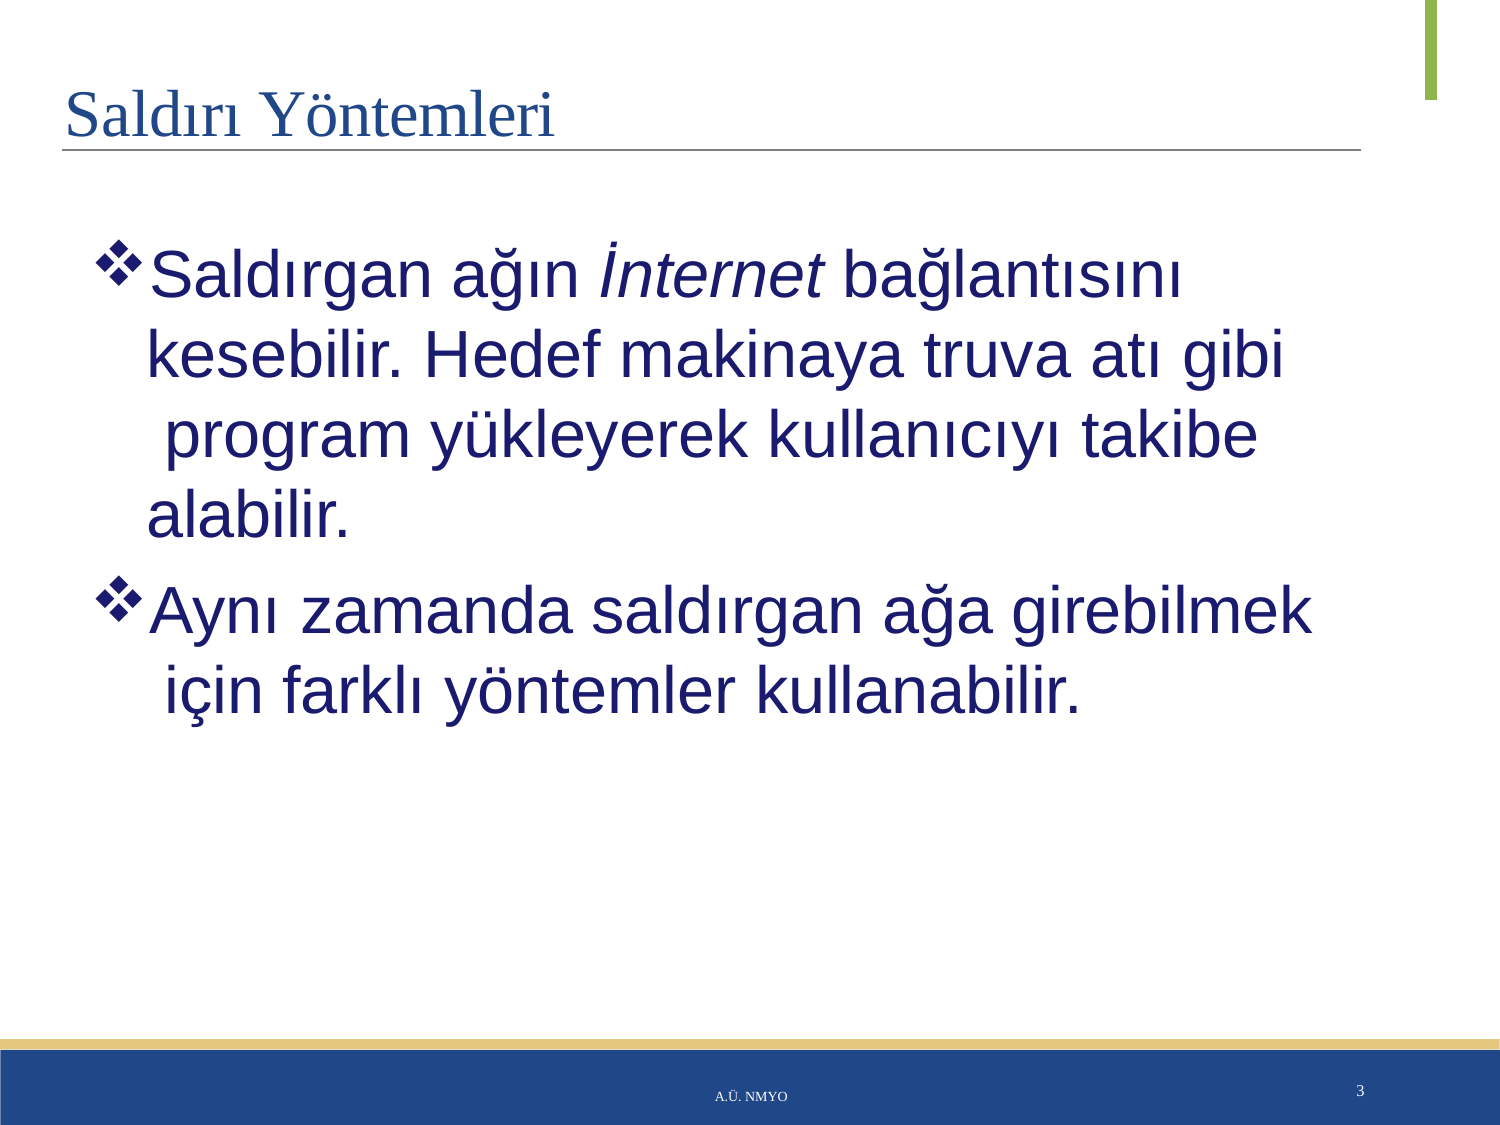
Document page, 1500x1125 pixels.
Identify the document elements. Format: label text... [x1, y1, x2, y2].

title Saldırı Yöntemleri [62, 0, 1438, 150]
footer A.Ü. NMYO [453, 763, 1047, 1125]
slide_number 3 [1218, 1059, 1380, 1120]
text_box Saldırgan ağın İnternet bağlantısını kesebilir. Hedef makinaya truva atı gibi program yükleyerek kullanıcıyı takibe alabilir. Aynı zamanda saldırgan ağa girebilmek için farklı yöntemler kullanabilir. [87, 228, 1321, 727]
